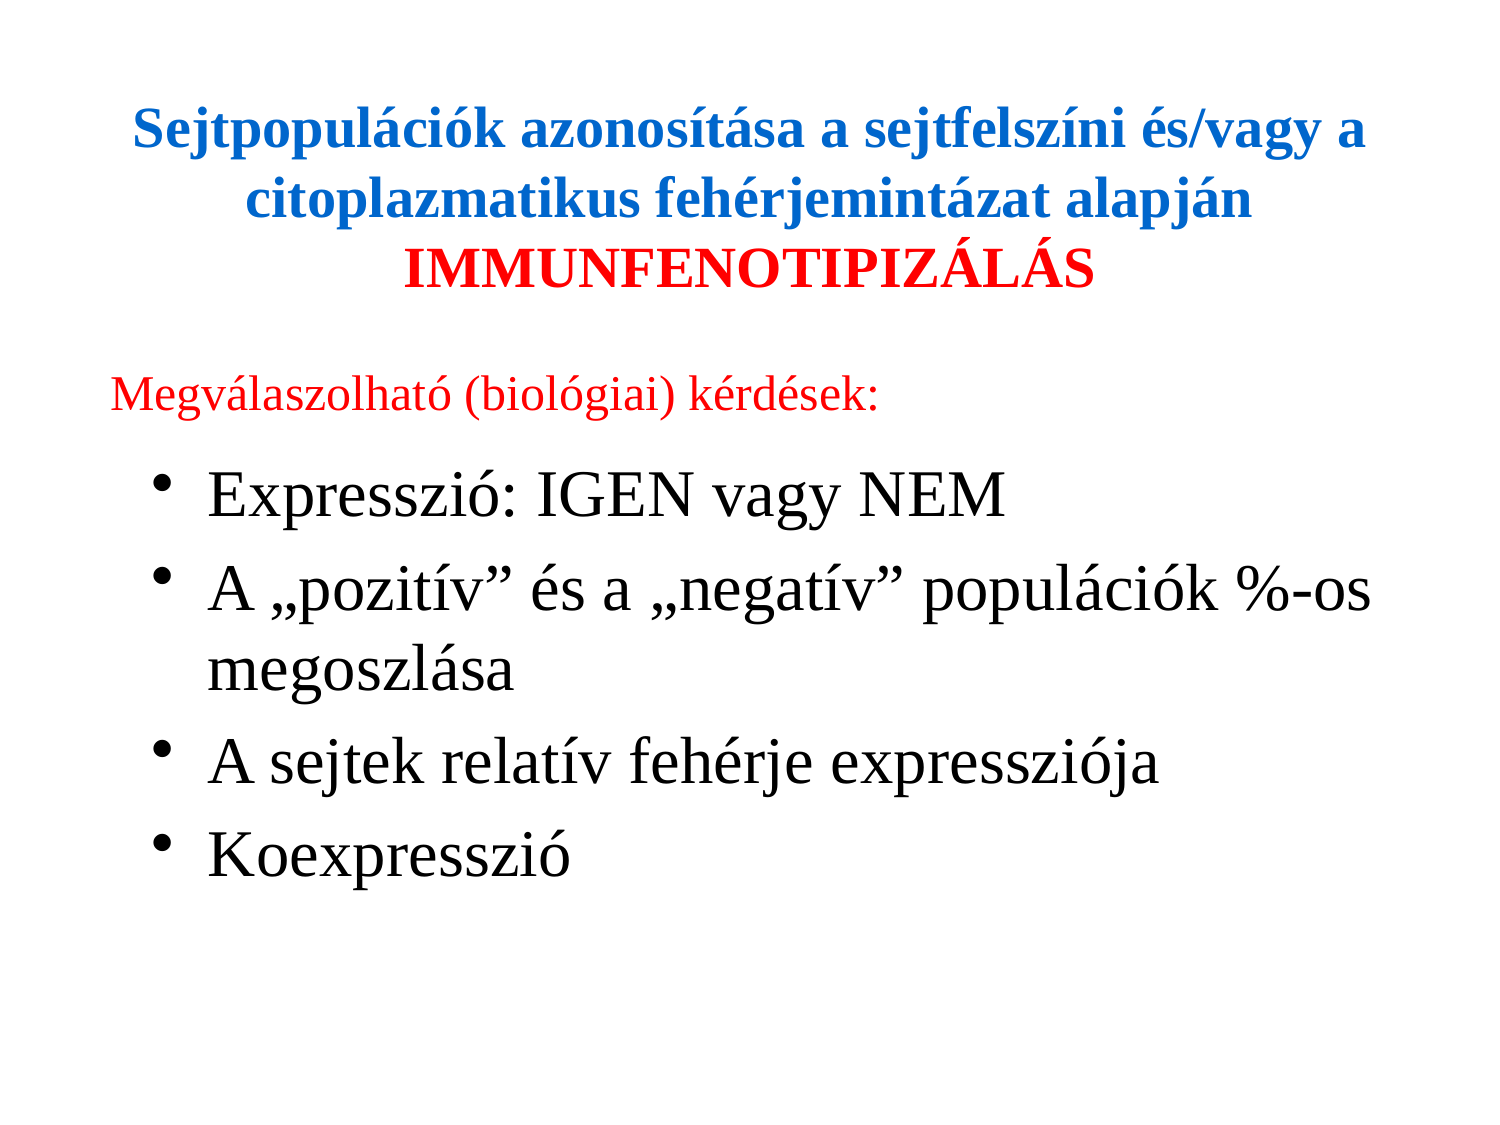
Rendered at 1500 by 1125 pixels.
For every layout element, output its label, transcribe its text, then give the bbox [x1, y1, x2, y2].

list Expresszió: IGEN vagy NEM A „pozitív” és a „negatív” populációk %-os megoszlása A sejtek relatív fehérje expressziója Koexpresszió [136, 442, 1412, 918]
title Sejtpopulációk azonosítása a sejtfelszíni és/vagy a citoplazmatikus fehérjemintázat alapján IMMUNFENOTIPIZÁLÁS [112, 99, 1388, 288]
text_box Megválaszolható (biológiai) kérdések: [95, 352, 896, 428]
